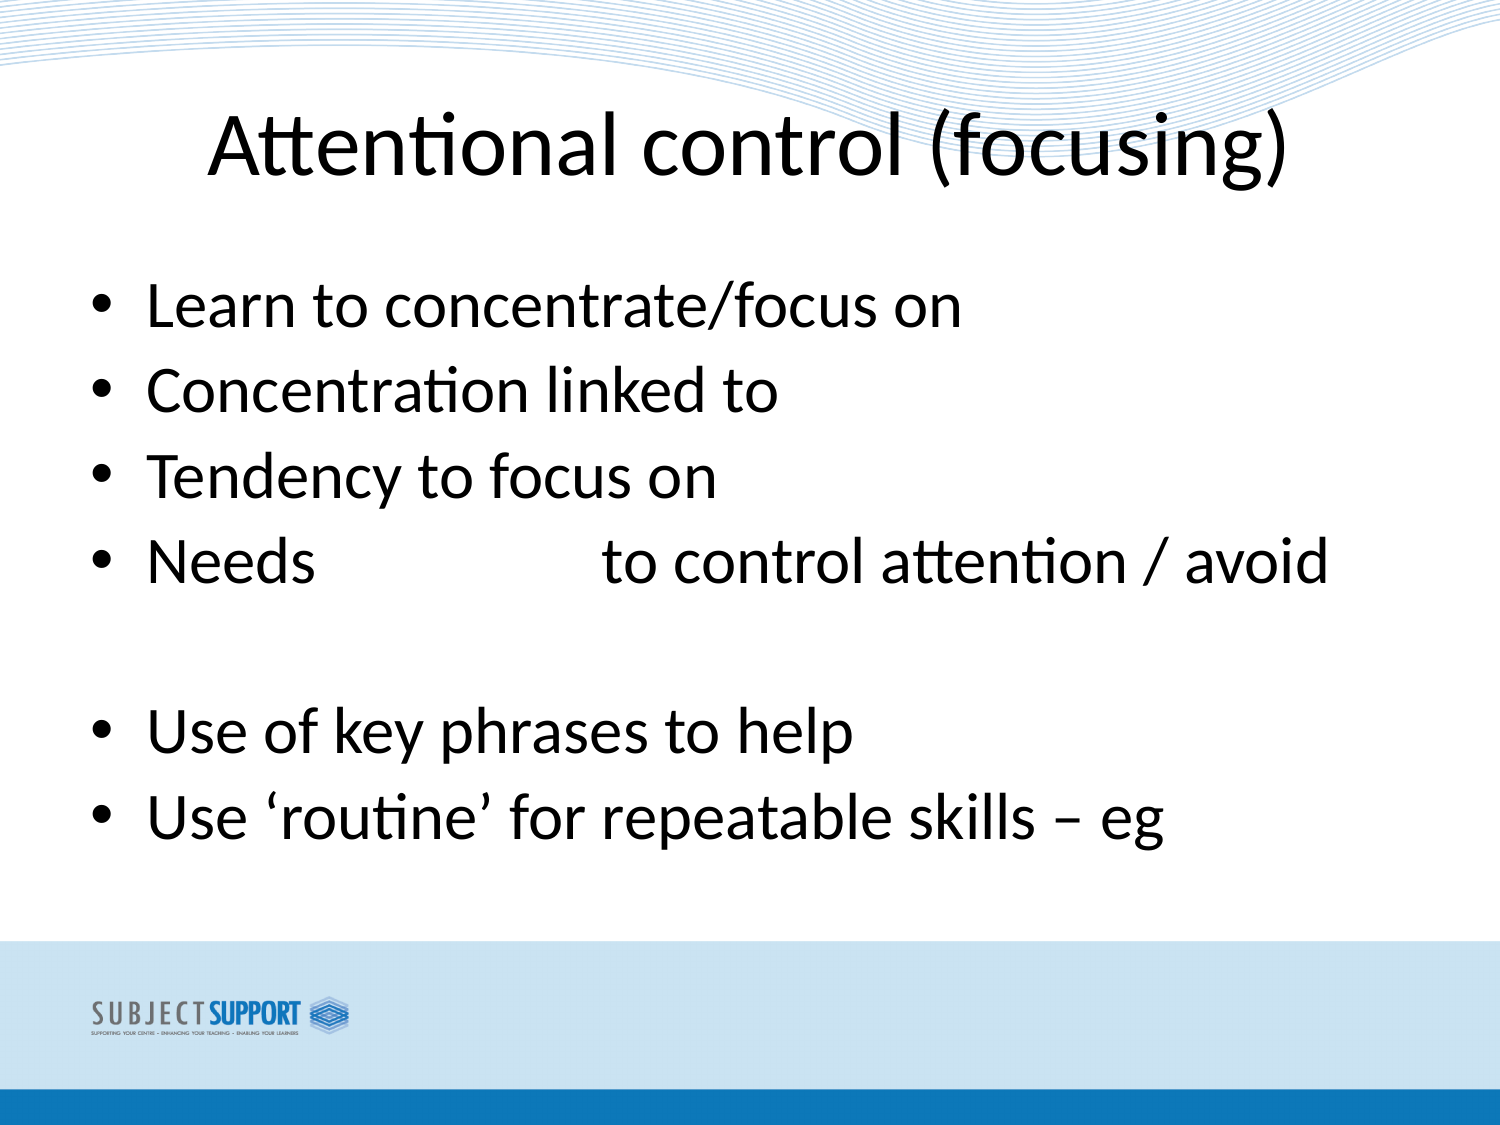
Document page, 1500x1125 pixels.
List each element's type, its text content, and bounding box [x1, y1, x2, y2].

list Learn to concentrate/focus on Concentration linked to Tendency to focus on Needs to control attention / avoid Use of key phrases to help Use ‘routine’ for repeatable skills – eg [75, 262, 1500, 1012]
title Attentional control (focusing) [75, 45, 1425, 233]
picture [0, 0, 1500, 1125]
